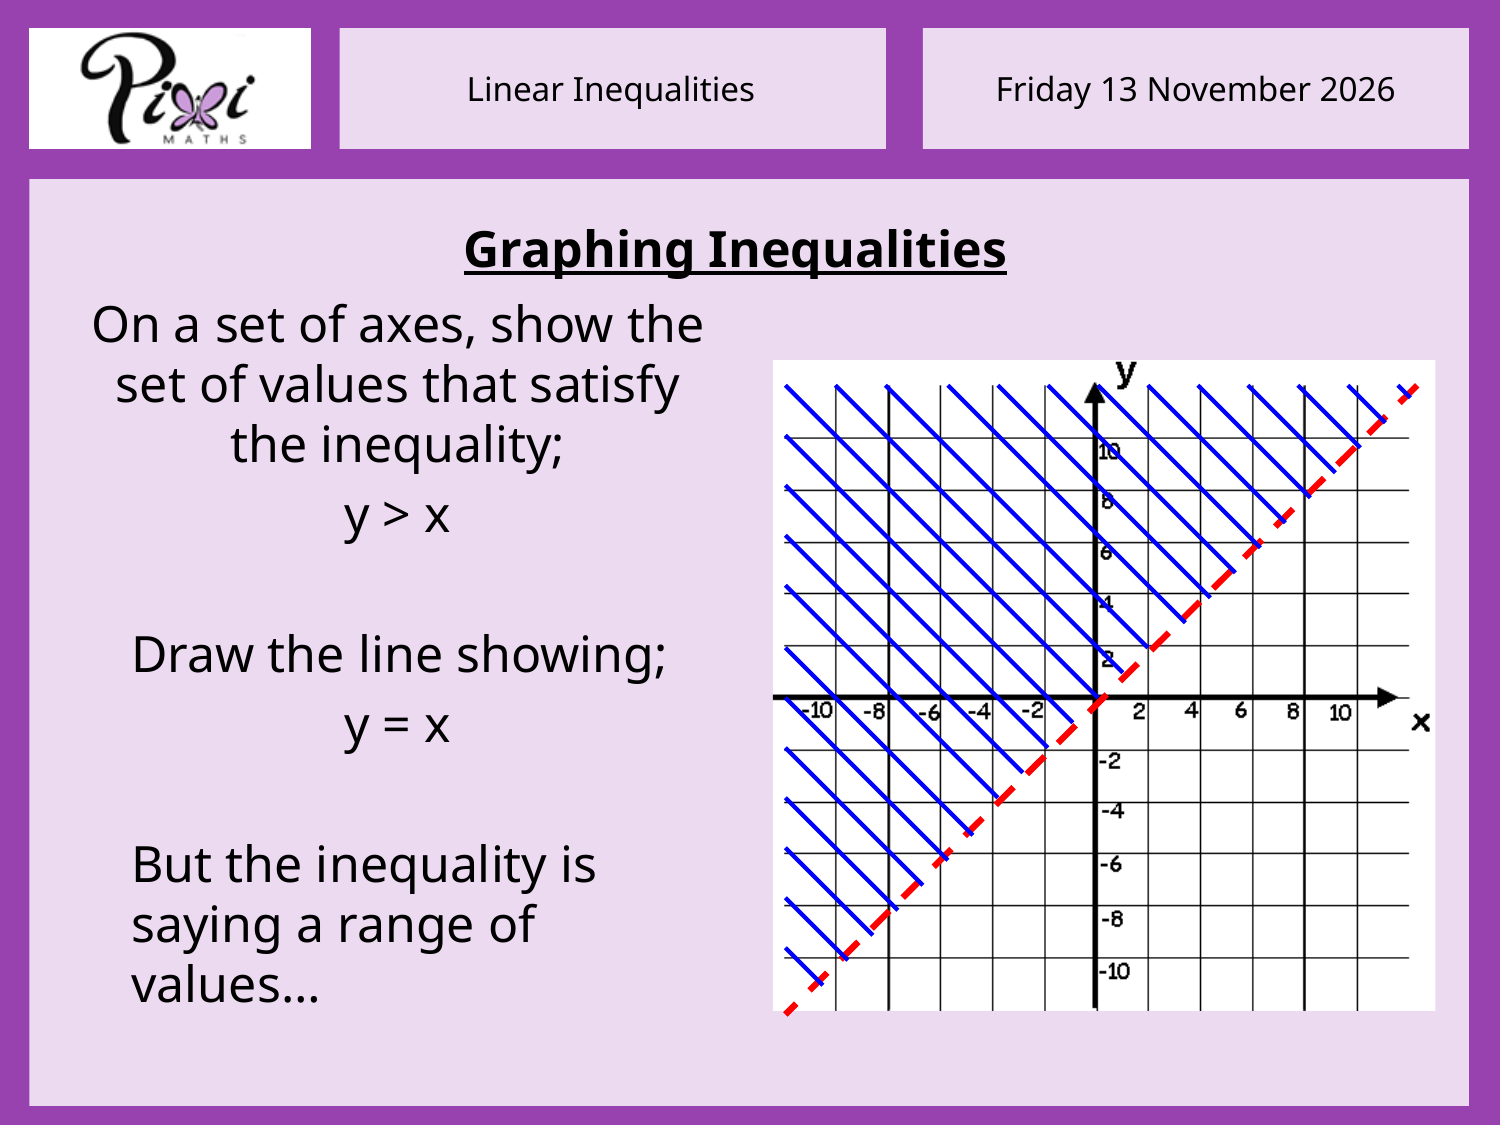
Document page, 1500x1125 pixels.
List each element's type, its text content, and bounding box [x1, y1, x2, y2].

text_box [785, 385, 1411, 986]
picture [0, 0, 1500, 1125]
text_box Graphing Inequalities [191, 210, 1279, 285]
list On a set of axes, show the set of values that satisfy the inequality; y > x Draw the line showing; y = x But the inequality is saying a range of values… [60, 285, 736, 1028]
